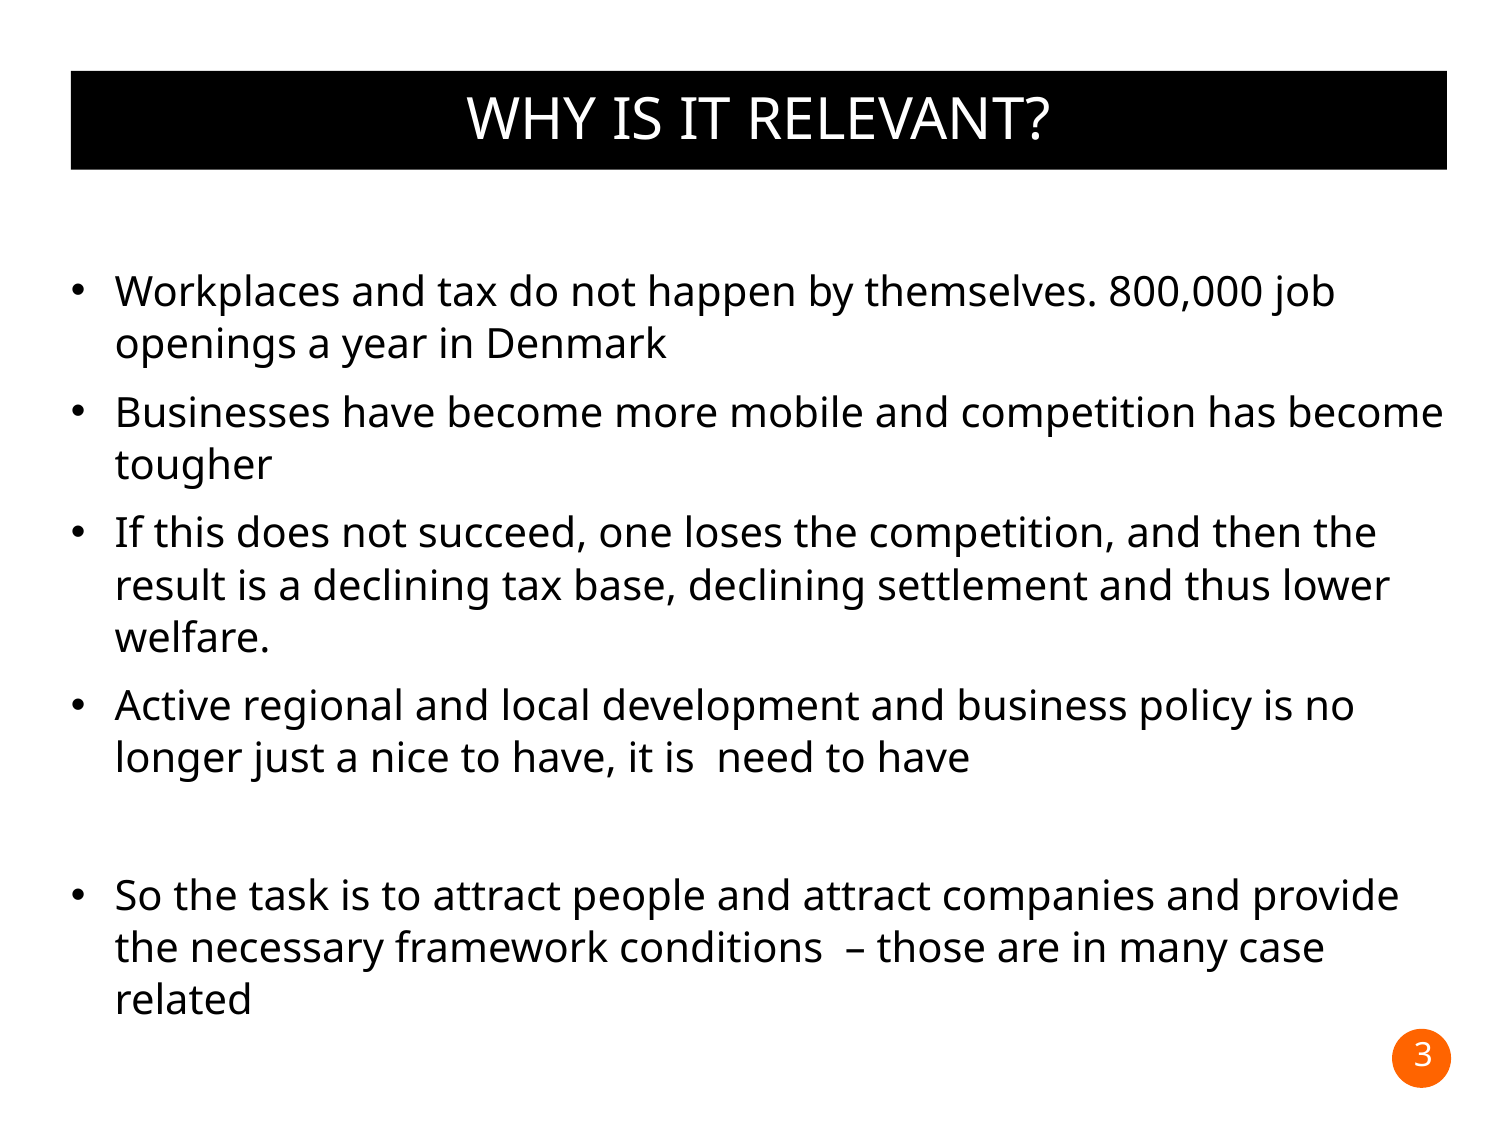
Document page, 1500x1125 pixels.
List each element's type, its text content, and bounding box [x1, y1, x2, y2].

slide_number 3 [1390, 1023, 1456, 1089]
title Why is it relevant? [70, 70, 1447, 170]
list Workplaces and tax do not happen by themselves. 800,000 job openings a year in Denmark Businesses have become more mobile and competition has become tougher If this does not succeed, one loses the competition, and then the result is a declining tax base, declining settlement and thus lower welfare. Active regional and local development and business policy is no longer just a nice to have, it is need to have So the task is to attract people and attract companies and provide the necessary framework conditions – those are in many case related [70, 262, 1447, 976]
